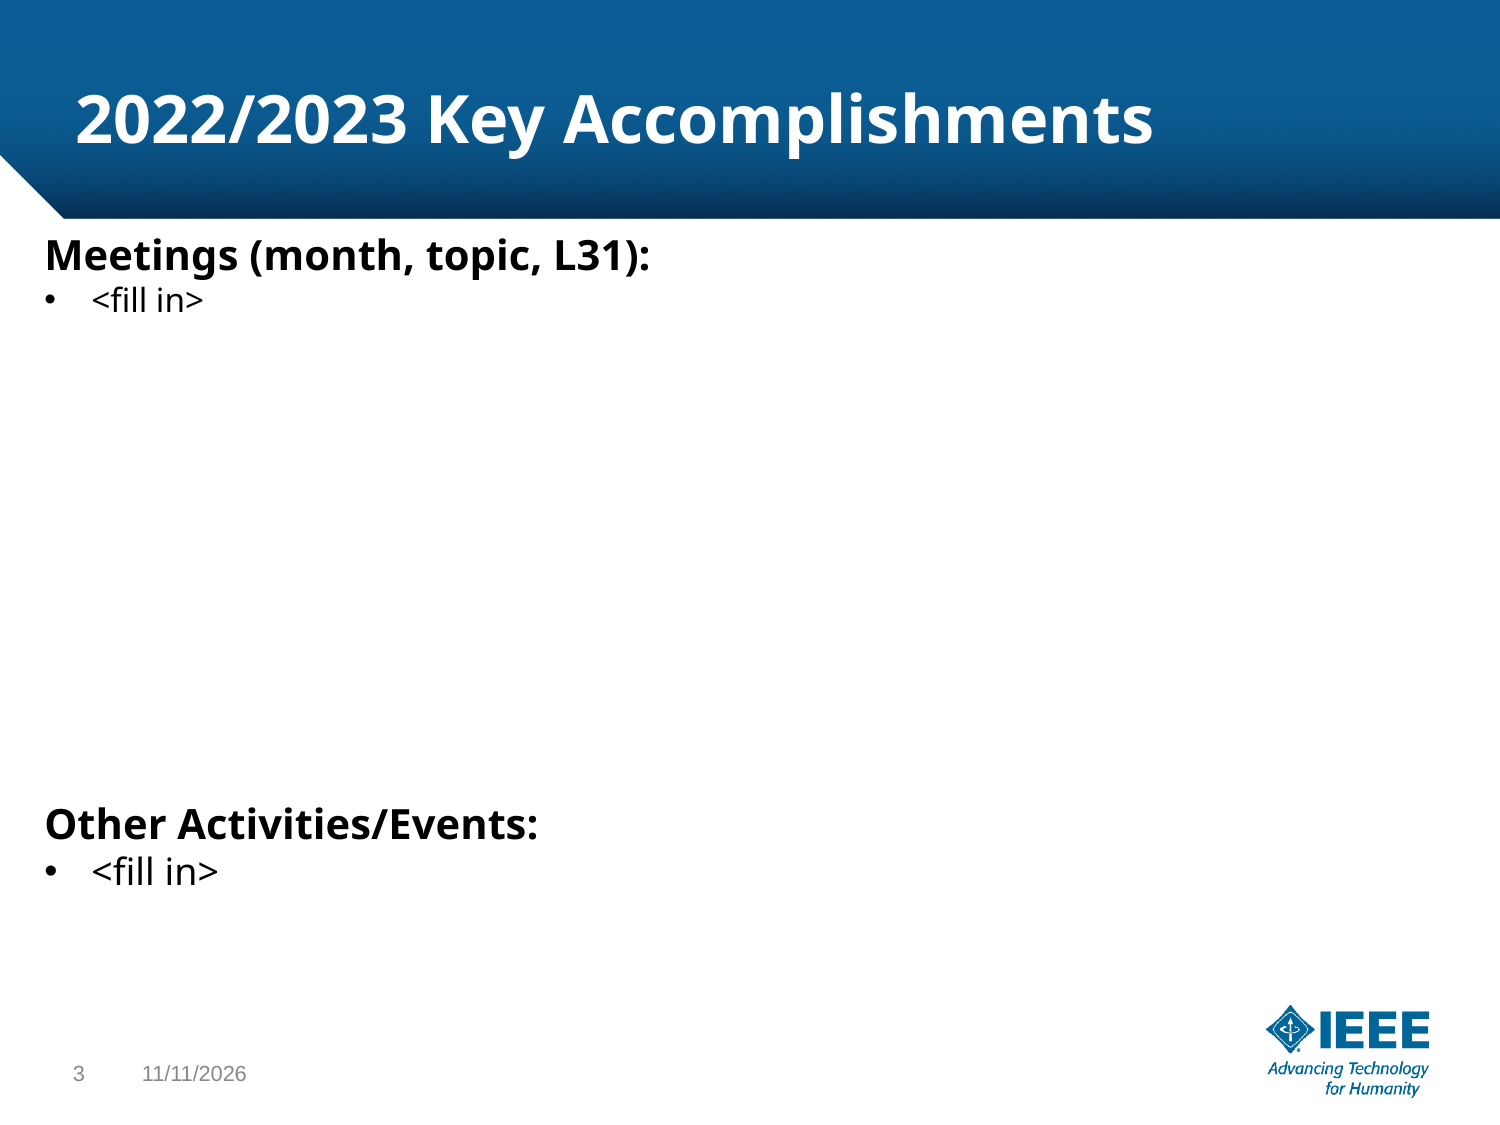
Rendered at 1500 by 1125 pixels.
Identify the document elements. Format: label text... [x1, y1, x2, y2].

title 2022/2023 Key Accomplishments [60, 32, 1436, 202]
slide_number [141, 1042, 412, 1103]
text_box Meetings (month, topic, L31): <fill in> Other Activities/Events: <fill in> [29, 221, 1500, 901]
picture [0, 0, 1500, 1125]
slide_number 3 [72, 1042, 132, 1103]
